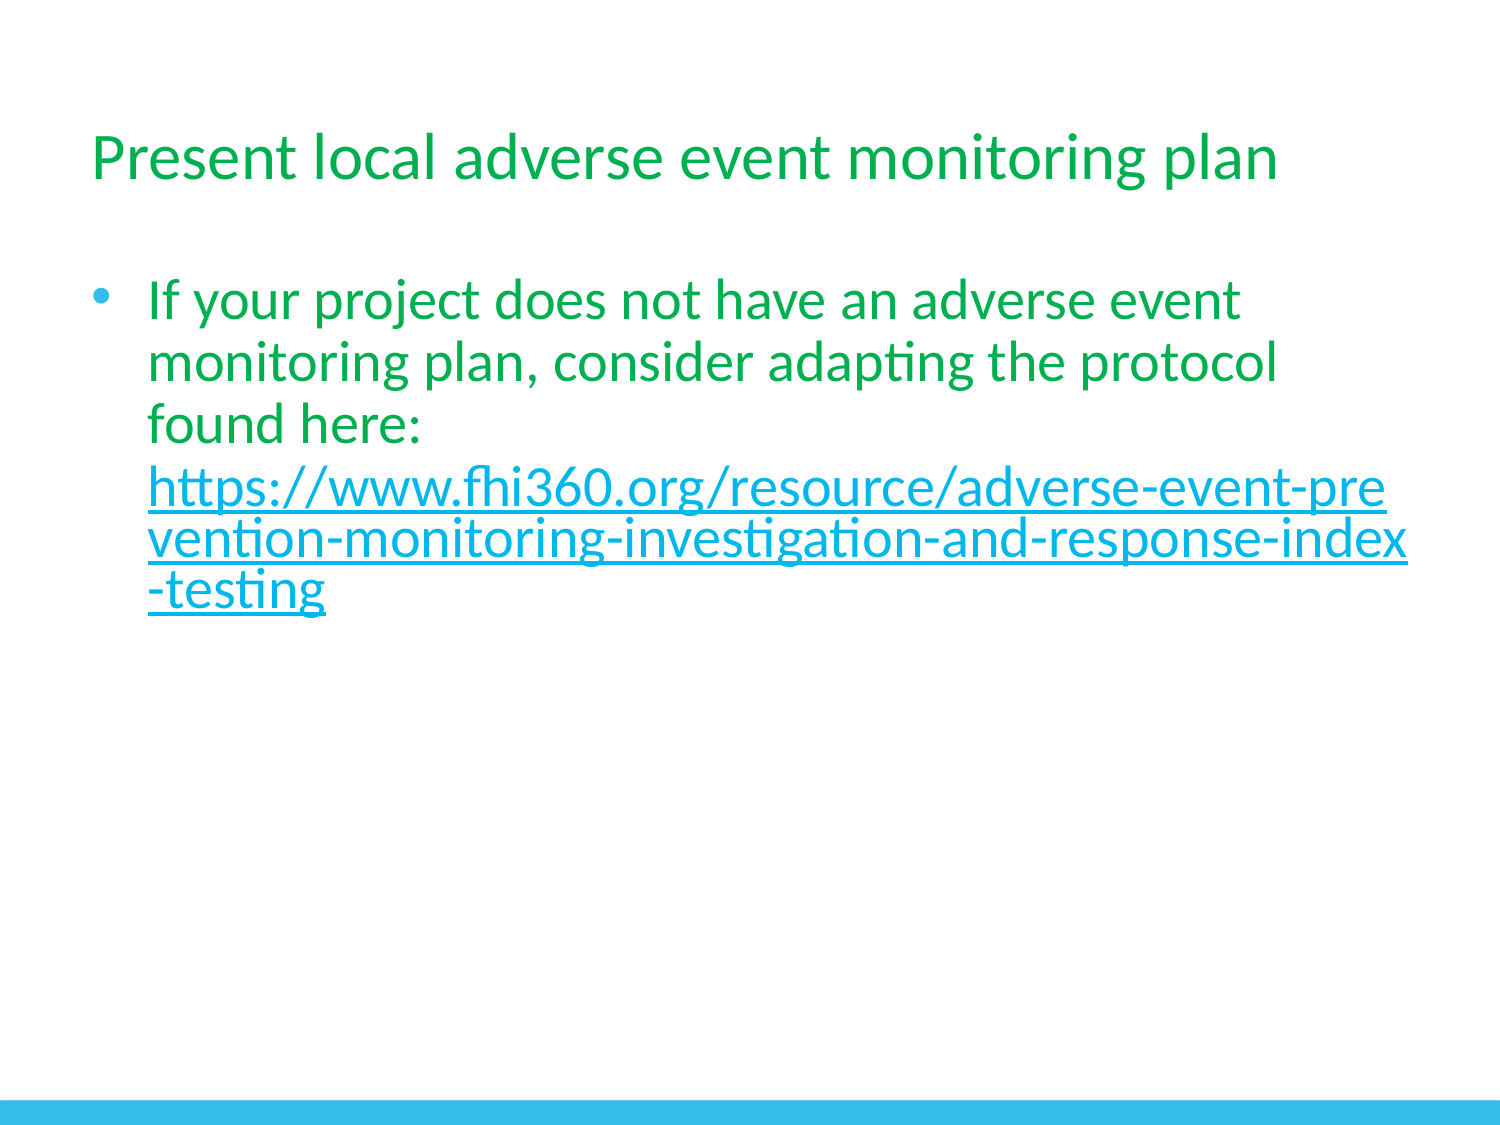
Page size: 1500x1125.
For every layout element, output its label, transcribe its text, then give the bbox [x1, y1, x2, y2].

title Present local adverse event monitoring plan [76, 73, 1425, 233]
list If your project does not have an adverse event monitoring plan, consider adapting the protocol found here: https://www.fhi360.org/resource/adverse-event-prevention-monitoring-investigation-and-response-index-testing [76, 260, 1425, 946]
